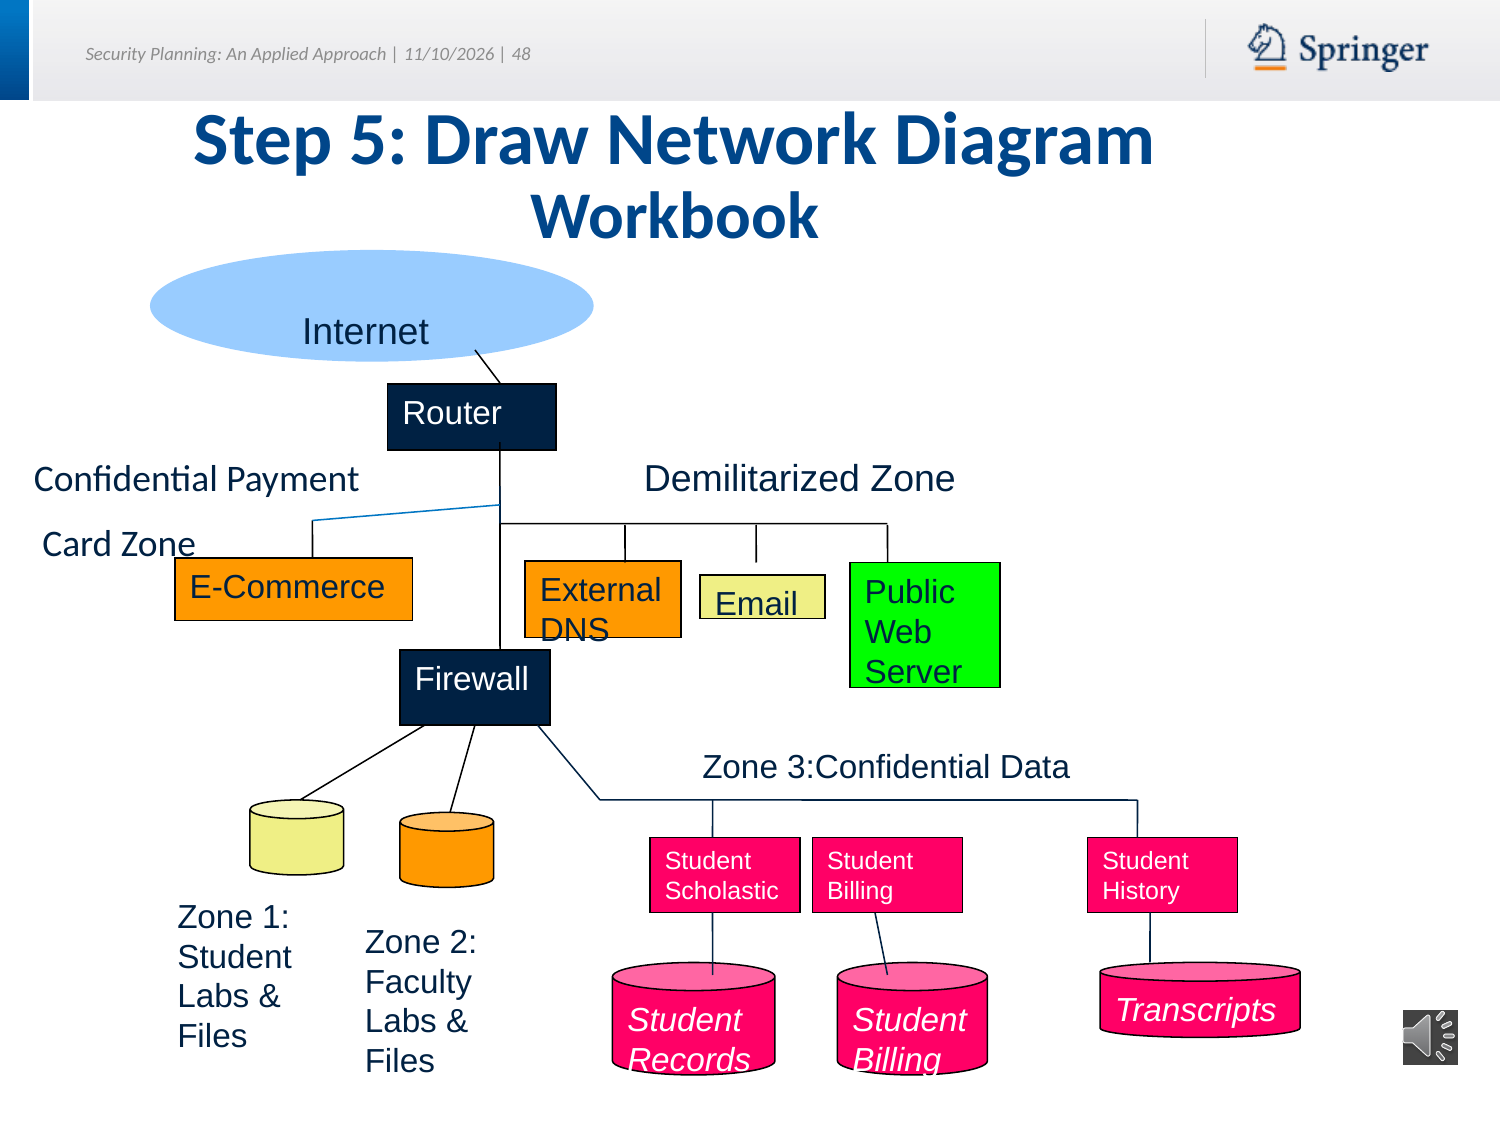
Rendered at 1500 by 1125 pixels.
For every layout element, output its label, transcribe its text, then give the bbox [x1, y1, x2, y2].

text_box Student Records [612, 962, 775, 1075]
text_box Zone 2: Faculty Labs & Files [349, 912, 500, 1075]
text_box Zone 3:Confidential Data [687, 737, 1125, 813]
text_box Firewall [399, 649, 550, 725]
text_box Email [699, 575, 825, 619]
text_box Router [387, 384, 557, 450]
text_box [399, 812, 494, 888]
text_box Transcripts [1100, 962, 1301, 1038]
text_box Confidential Payment Card Zone [33, 453, 184, 604]
text_box Student Billing [812, 837, 963, 913]
text_box [249, 799, 344, 875]
text_box E-Commerce [174, 557, 413, 621]
picture [1401, 1008, 1459, 1067]
text_box Public Web Server [849, 562, 1000, 688]
text_box Demilitarized Zone [629, 446, 971, 507]
text_box [149, 300, 594, 362]
title Step 5: Draw Network Diagram Workbook [0, 99, 1350, 300]
text_box Internet [287, 300, 472, 338]
text_box External DNS [524, 561, 682, 638]
picture [33, 0, 1500, 101]
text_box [312, 520, 501, 524]
text_box Student Scholastic [649, 837, 800, 913]
text_box Zone 1: Student Labs & Files [162, 887, 313, 1050]
text_box Student Billing [837, 962, 988, 1075]
text_box Student History [1087, 837, 1238, 913]
